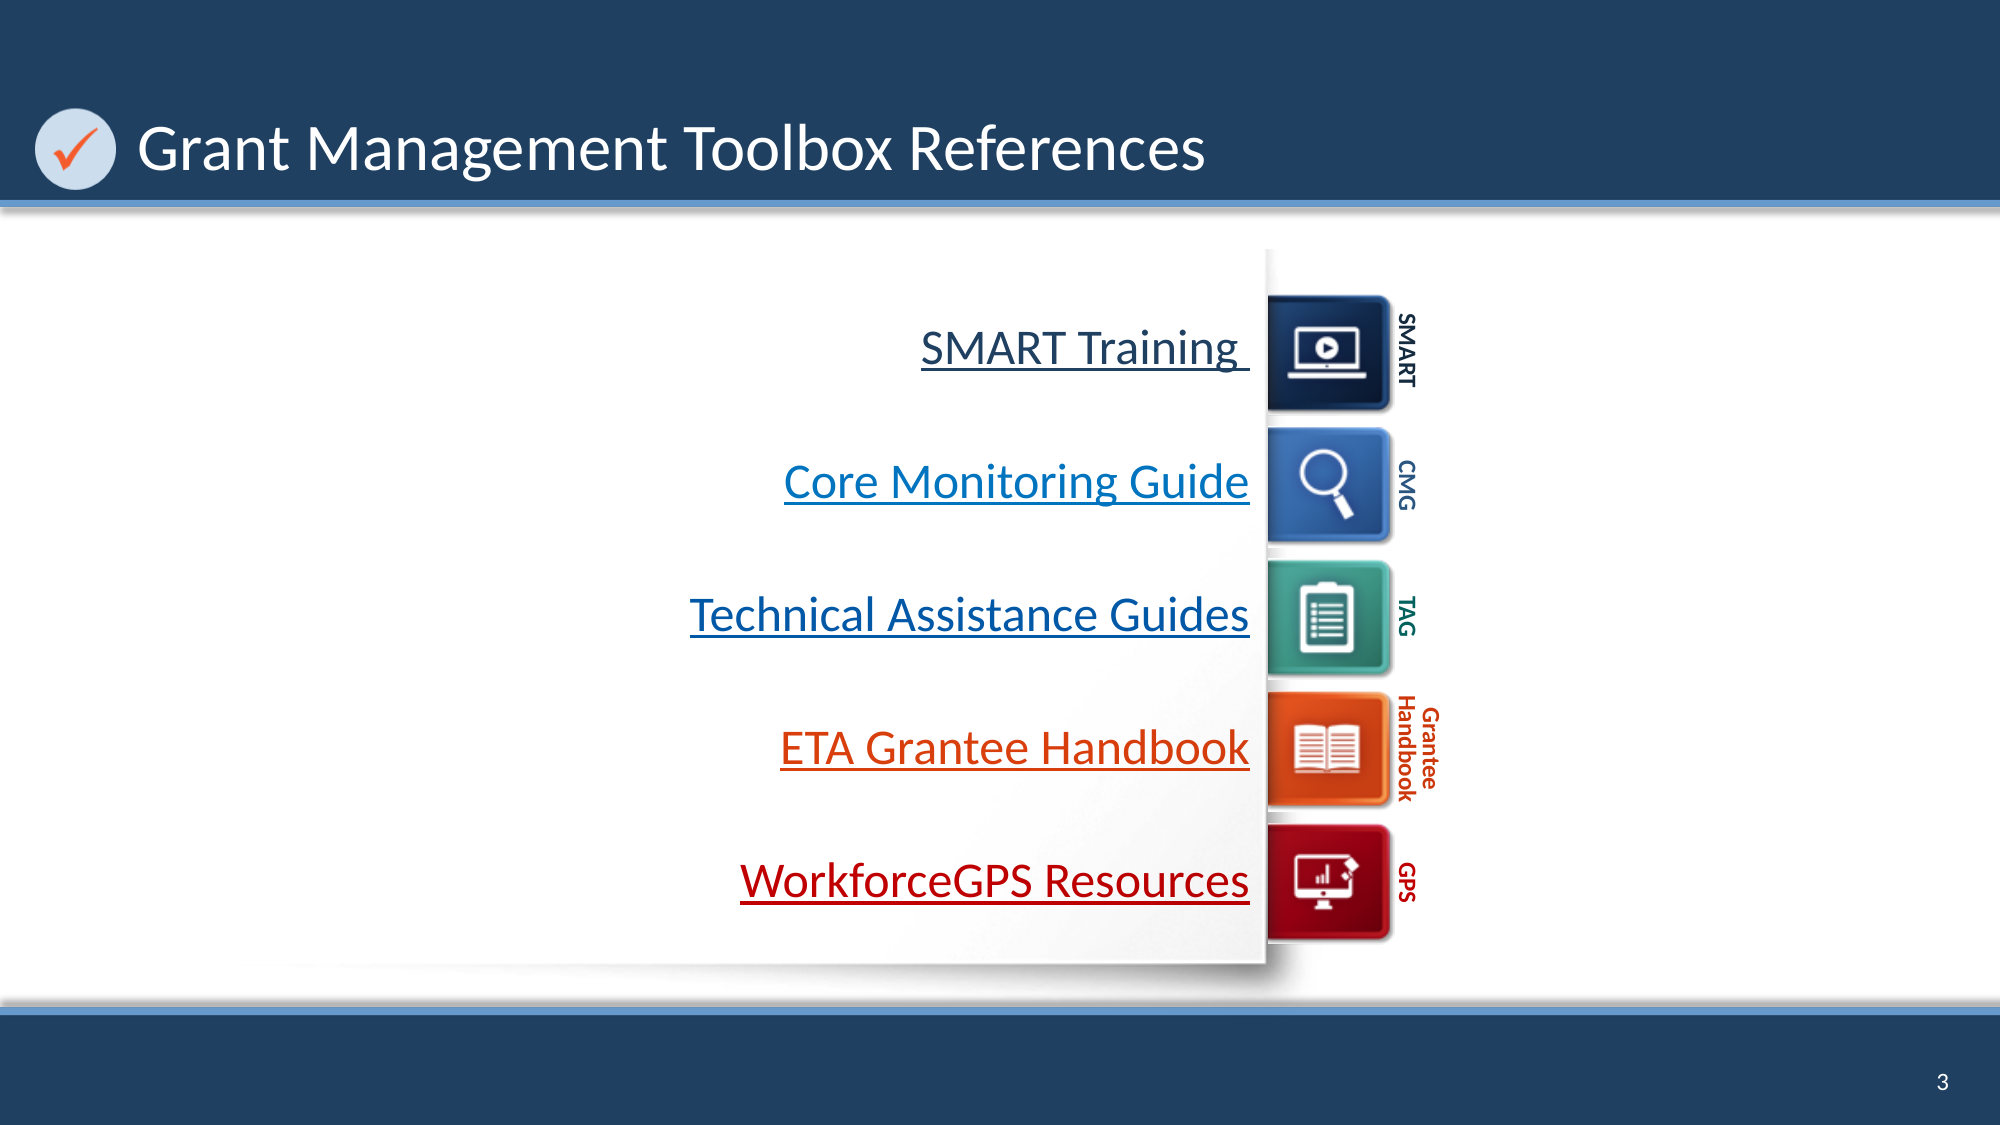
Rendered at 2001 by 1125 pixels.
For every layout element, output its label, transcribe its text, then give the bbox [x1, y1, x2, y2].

slide_number 3 [1514, 1050, 1965, 1111]
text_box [236, 249, 1456, 1019]
picture [0, 992, 2000, 1125]
title Grant Management Toolbox References [122, 11, 1987, 193]
picture [0, 0, 2000, 222]
